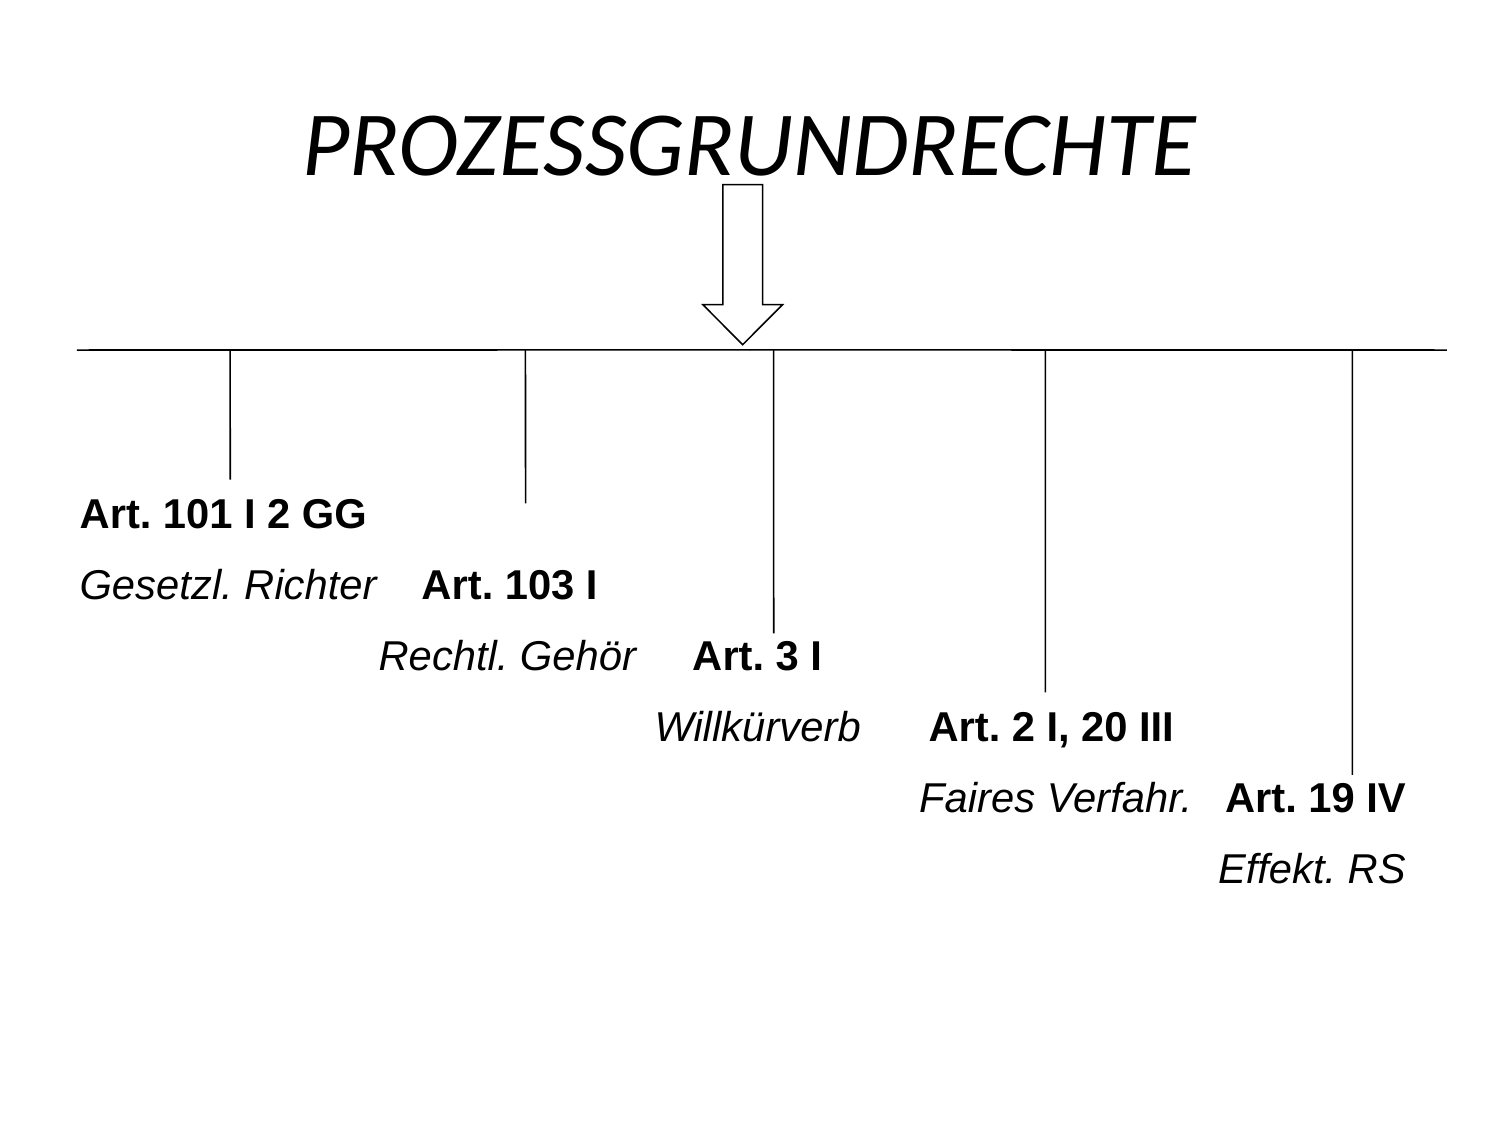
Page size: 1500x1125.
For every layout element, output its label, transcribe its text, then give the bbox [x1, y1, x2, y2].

text_box [702, 184, 783, 345]
title PROZESSGRUNDRECHTE [75, 45, 1425, 233]
text_box Art. 101 I 2 GG Gesetzl. Richter Art. 103 I Rechtl. Gehör Art. 3 I Willkürverb Art. 2 I, 20 III Faires Verfahr. Art. 19 IV Effekt. RS [64, 479, 1436, 899]
